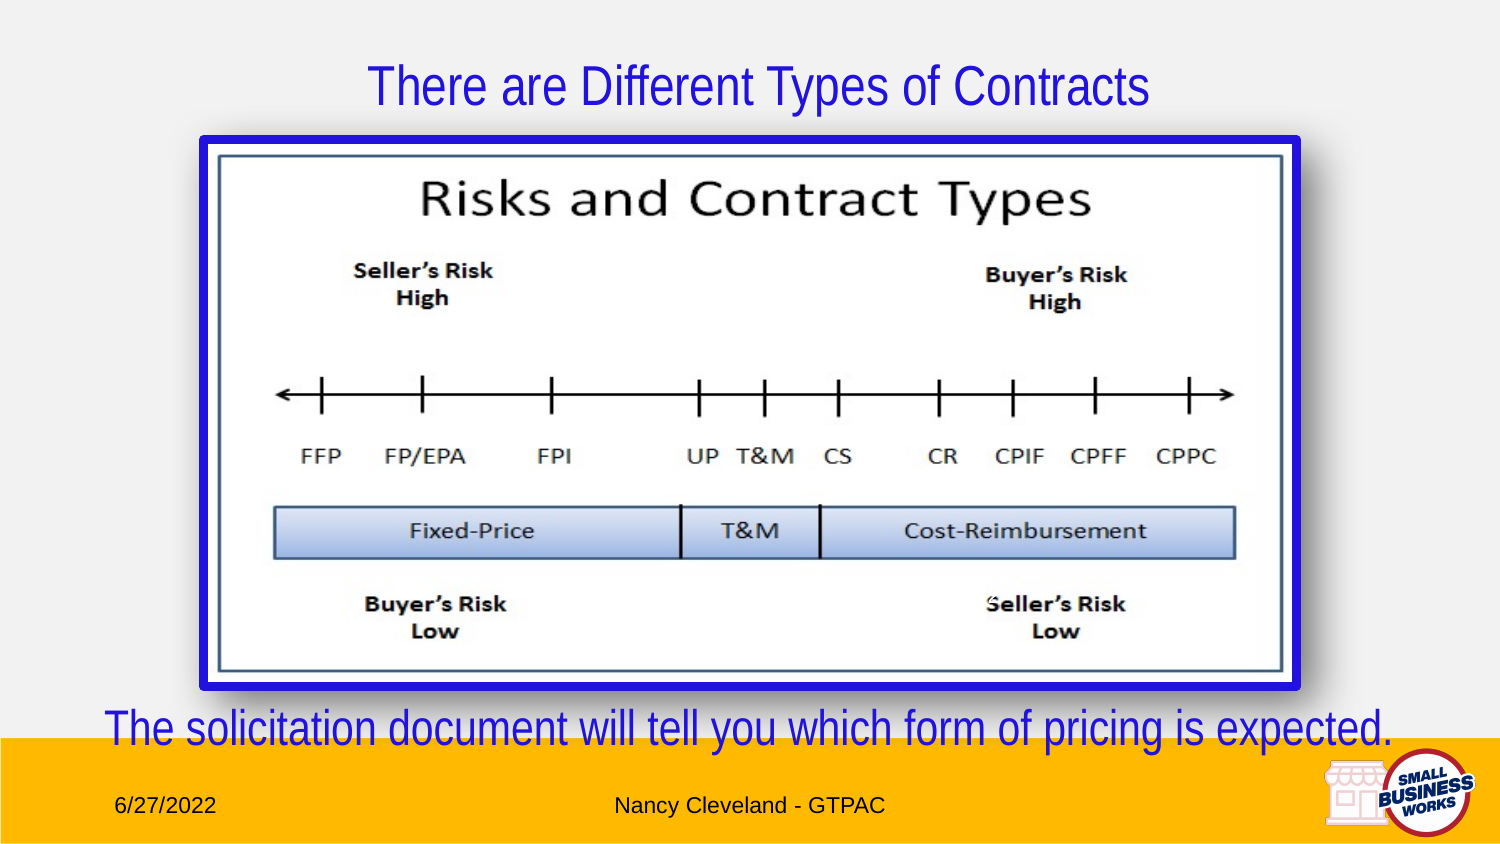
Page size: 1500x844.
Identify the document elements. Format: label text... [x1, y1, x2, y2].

table_cell [281, 127, 1237, 134]
picture [207, 143, 1293, 683]
footer Nancy Cleveland - GTPAC [496, 782, 1004, 827]
picture [1308, 742, 1488, 844]
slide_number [103, 782, 441, 827]
text_box The solicitation document will tell you which form of pricing is expected. [33, 690, 1467, 762]
title There are Different Types of Contracts [281, 43, 1237, 118]
